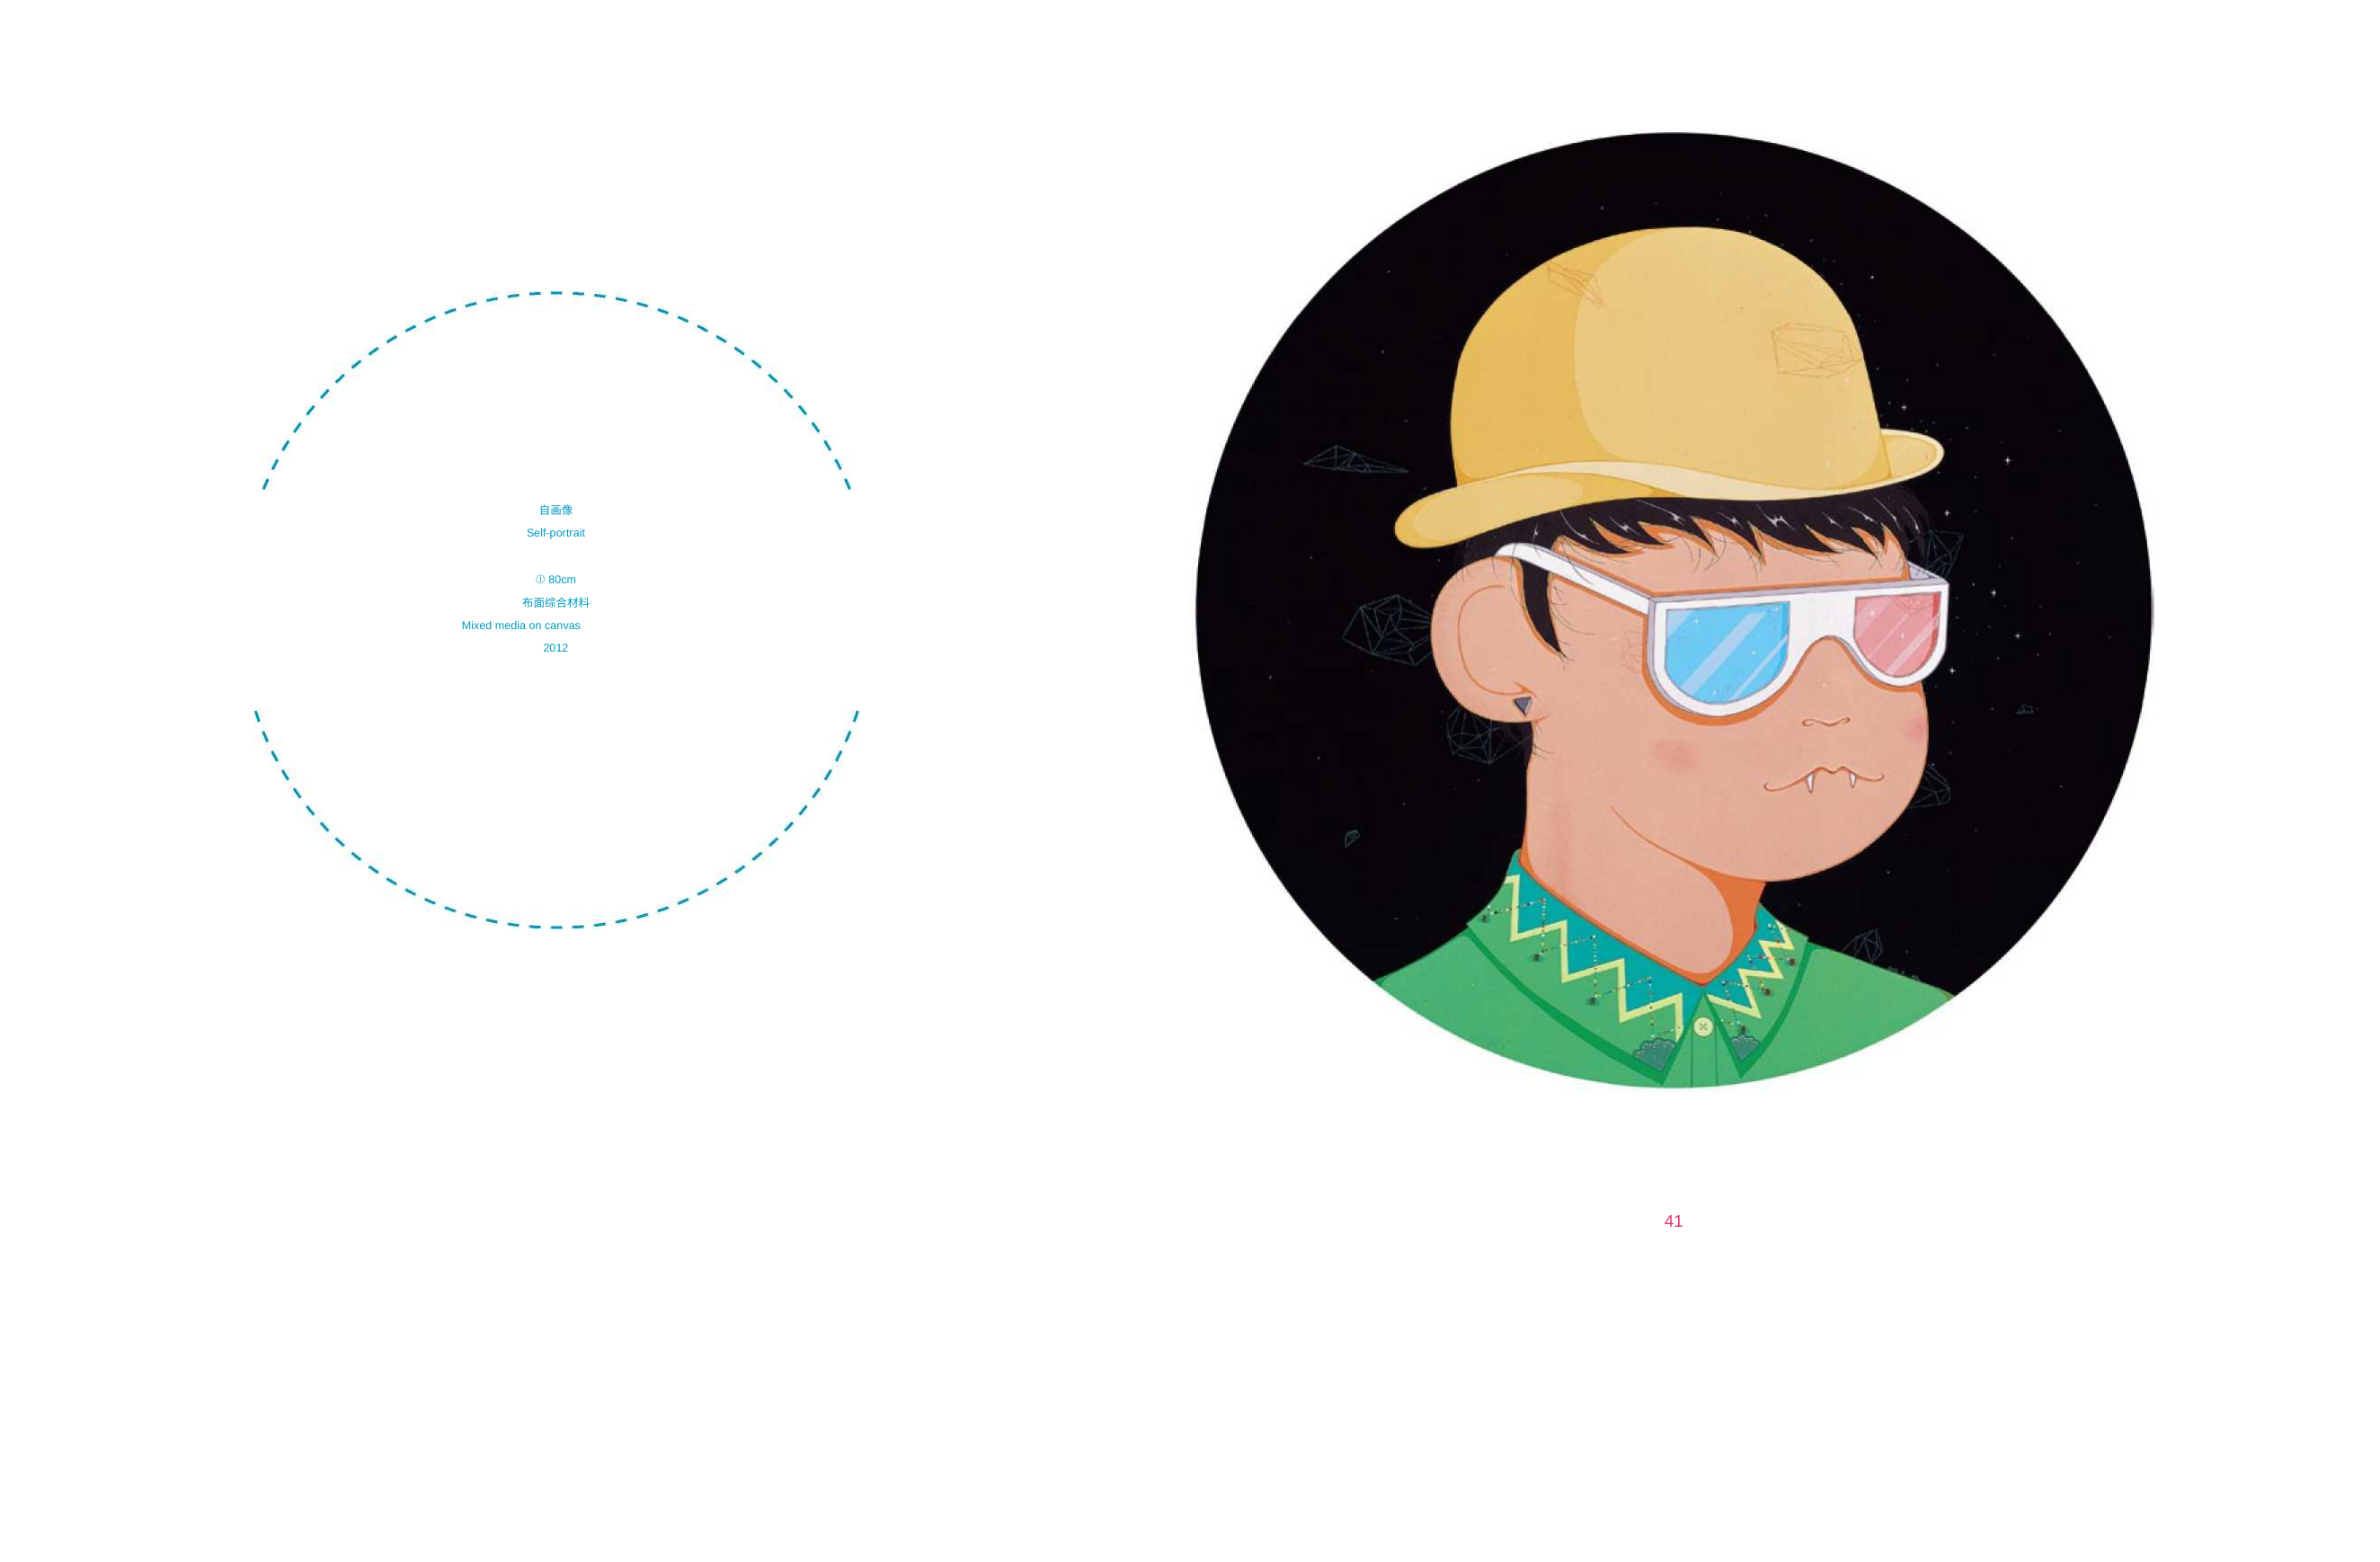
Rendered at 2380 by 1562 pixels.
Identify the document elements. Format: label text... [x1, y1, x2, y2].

picture [1190, 128, 2154, 1093]
picture [261, 291, 853, 492]
picture [253, 710, 860, 930]
text_box 自画像 Self-portrait ① 80cm 布面综合材料 Mixed media on canvas 2012 [462, 502, 650, 698]
text_box 41 [1660, 1210, 1683, 1229]
